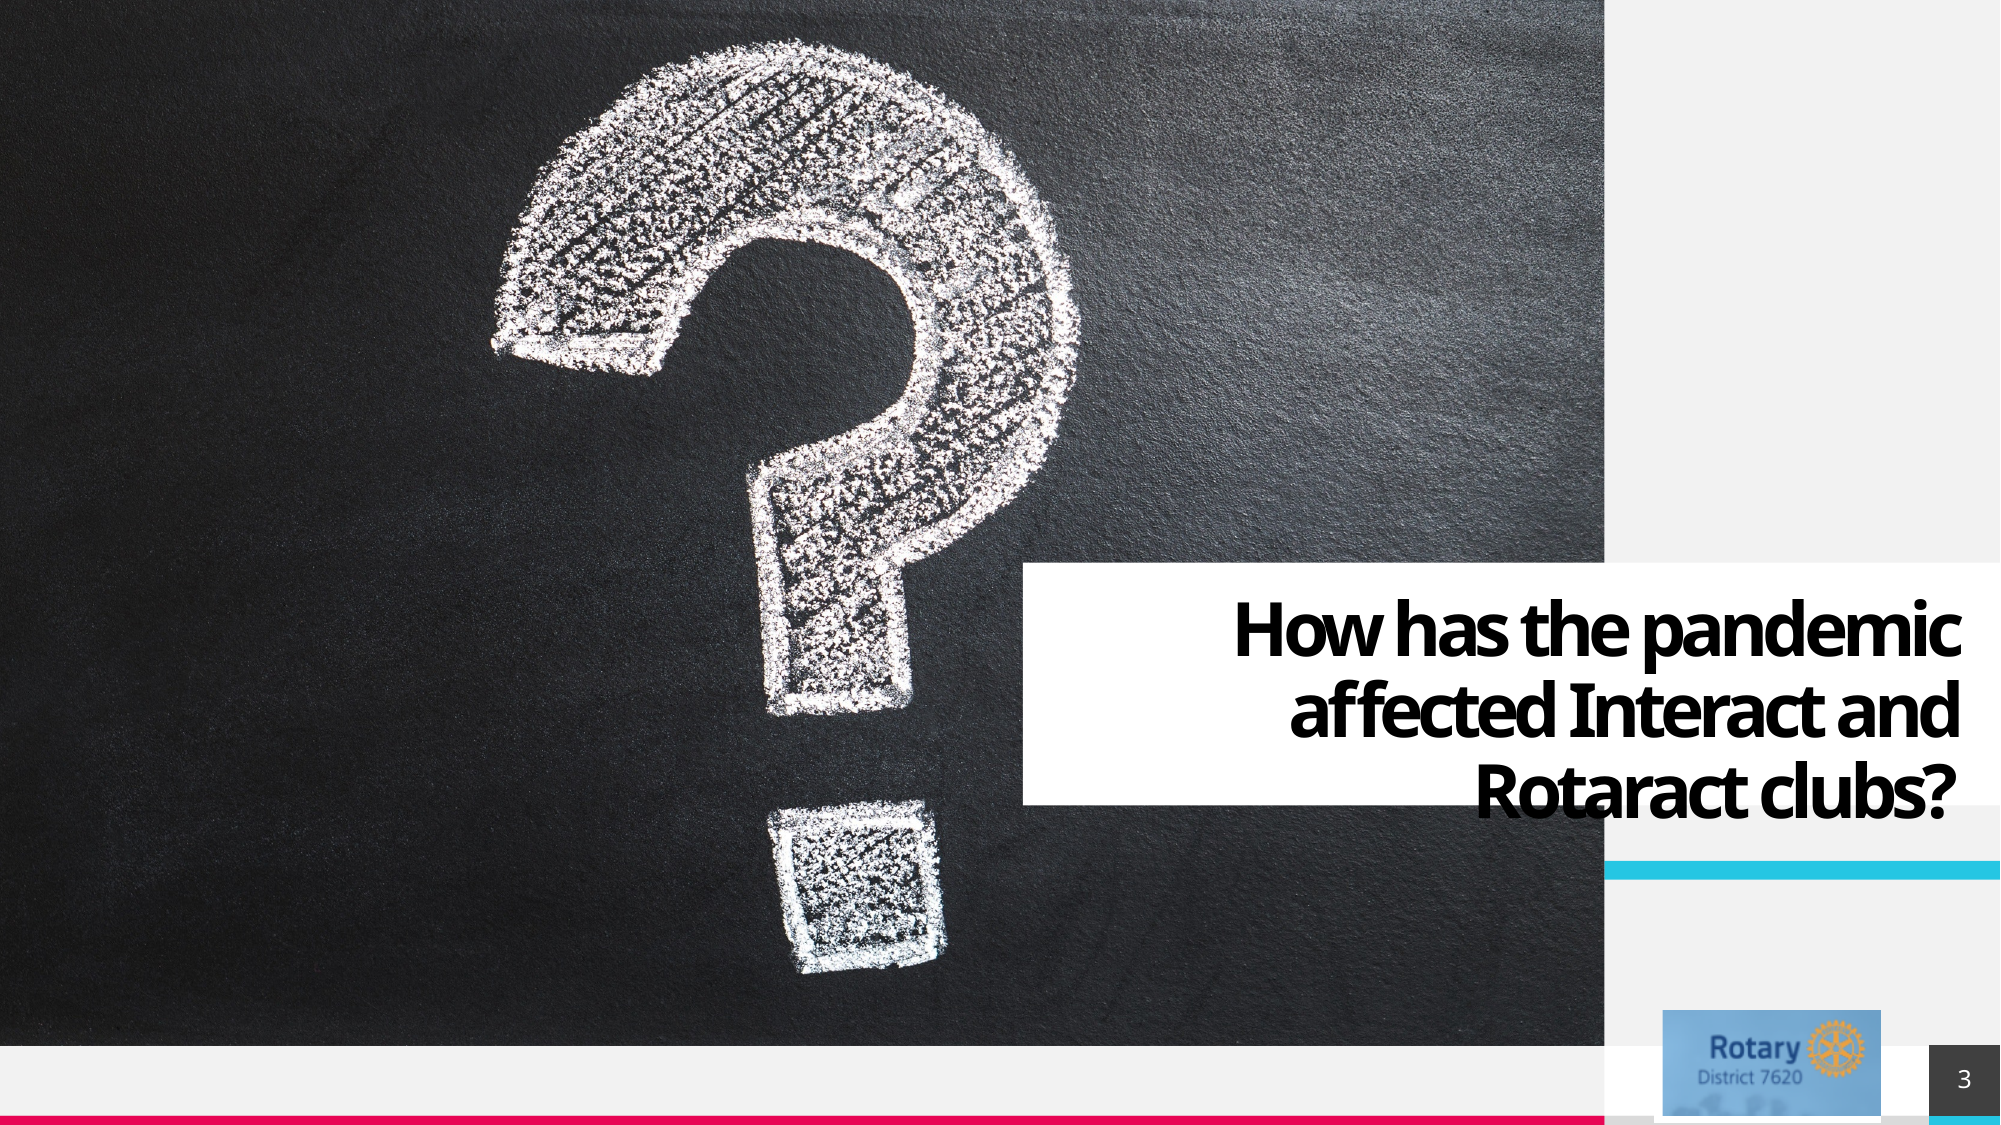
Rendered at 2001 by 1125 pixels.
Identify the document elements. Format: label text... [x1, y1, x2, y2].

title How has the pandemic affected Interact and Rotaract clubs? [1605, 562, 2000, 806]
picture [1654, 1010, 1881, 1123]
picture [0, 0, 1605, 1046]
slide_number 3 [1929, 1045, 2000, 1116]
